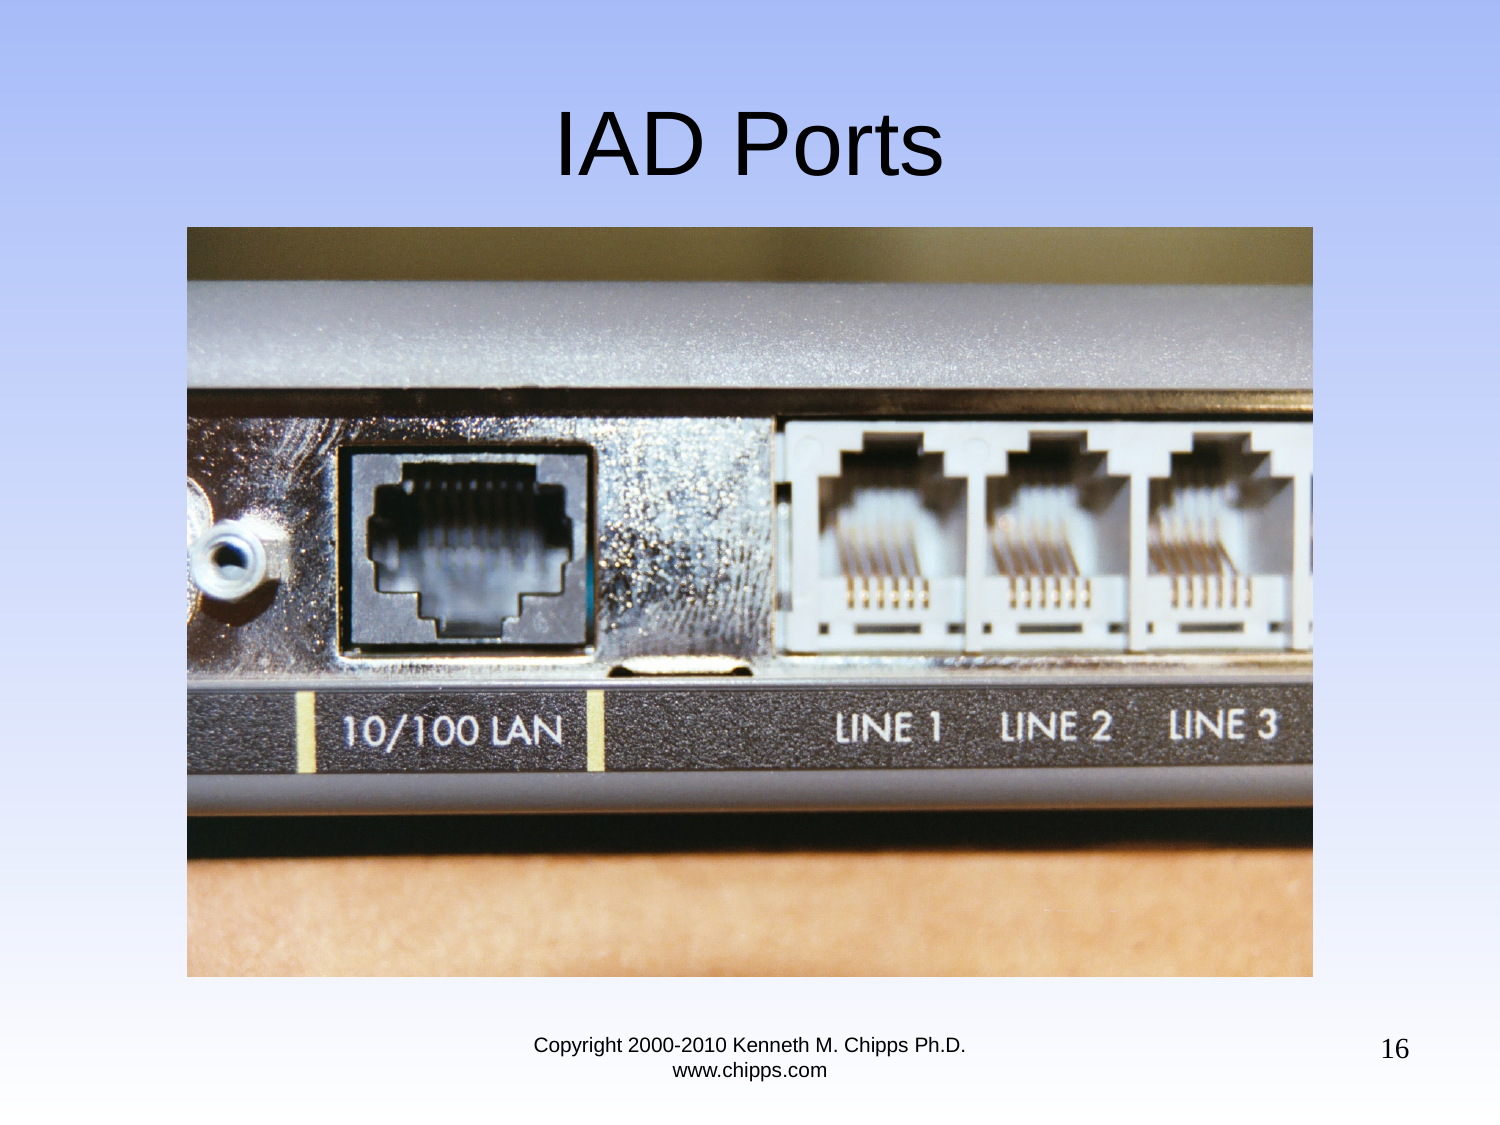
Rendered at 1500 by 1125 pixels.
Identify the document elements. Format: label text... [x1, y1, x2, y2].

footer Copyright 2000-2010 Kenneth M. Chipps Ph.D. www.chipps.com [449, 1024, 1051, 1103]
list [187, 226, 1313, 978]
title IAD Ports [74, 44, 1426, 233]
slide_number 16 [1074, 1021, 1426, 1101]
